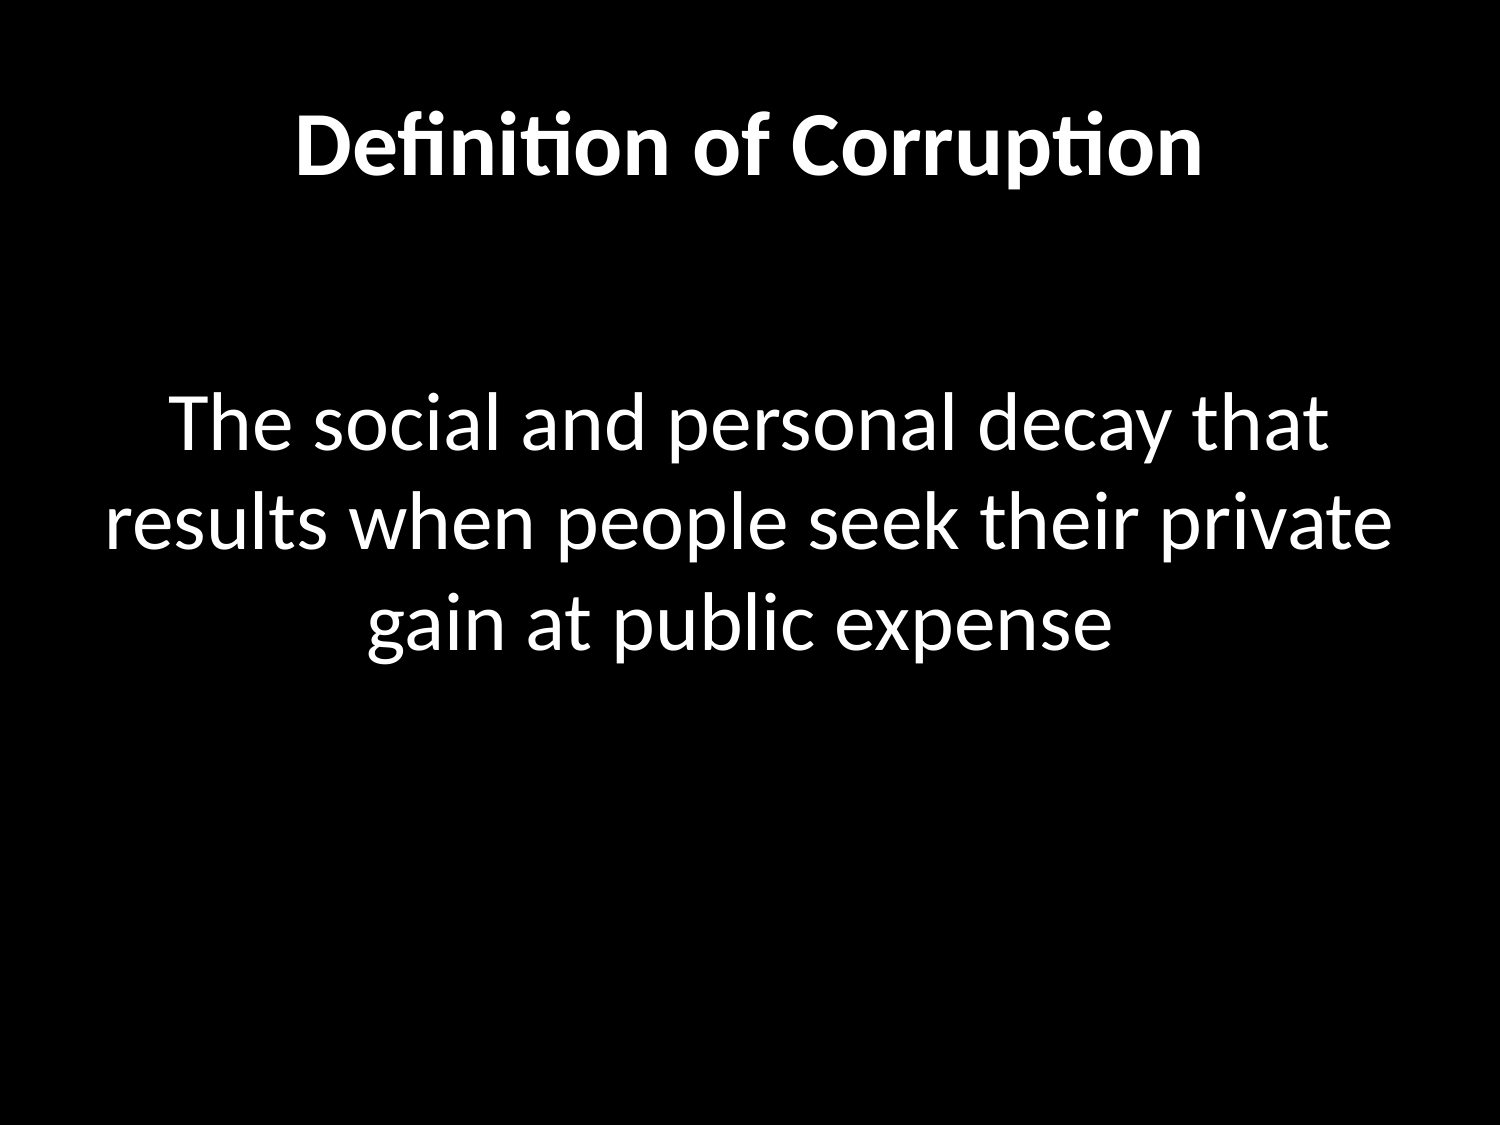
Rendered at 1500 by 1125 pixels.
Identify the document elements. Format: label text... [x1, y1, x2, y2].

title Definition of Corruption [75, 45, 1425, 233]
list The social and personal decay that results when people seek their private gain at public expense [75, 262, 1425, 1005]
